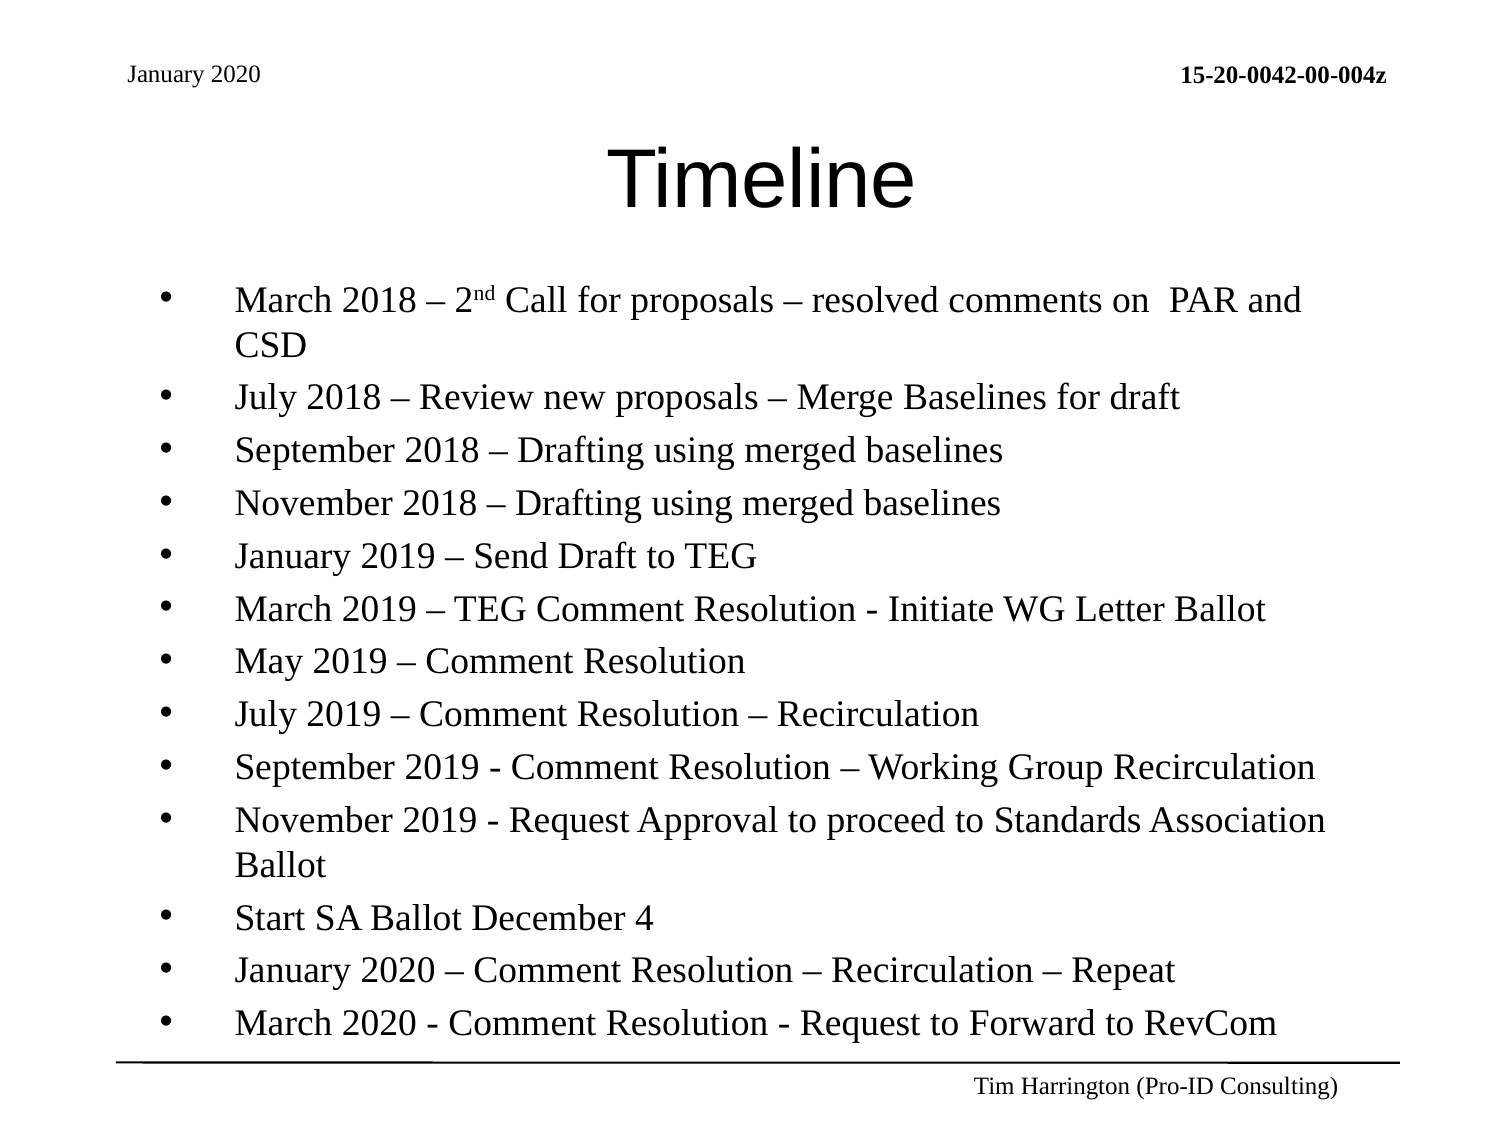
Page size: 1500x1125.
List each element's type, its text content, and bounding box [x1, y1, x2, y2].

title Timeline [125, 112, 1399, 237]
text_box March 2018 – 2nd Call for proposals – resolved comments on PAR and CSD July 2018 – Review new proposals – Merge Baselines for draft September 2018 – Drafting using merged baselines November 2018 – Drafting using merged baselines January 2019 – Send Draft to TEG March 2019 – TEG Comment Resolution - Initiate WG Letter Ballot May 2019 – Comment Resolution July 2019 – Comment Resolution – Recirculation September 2019 - Comment Resolution – Working Group Recirculation November 2019 - Request Approval to proceed to Standards Association Ballot Start SA Ballot December 4 January 2020 – Comment Resolution – Recirculation – Repeat March 2020 - Comment Resolution - Request to Forward to RevCom [88, 267, 1386, 1051]
